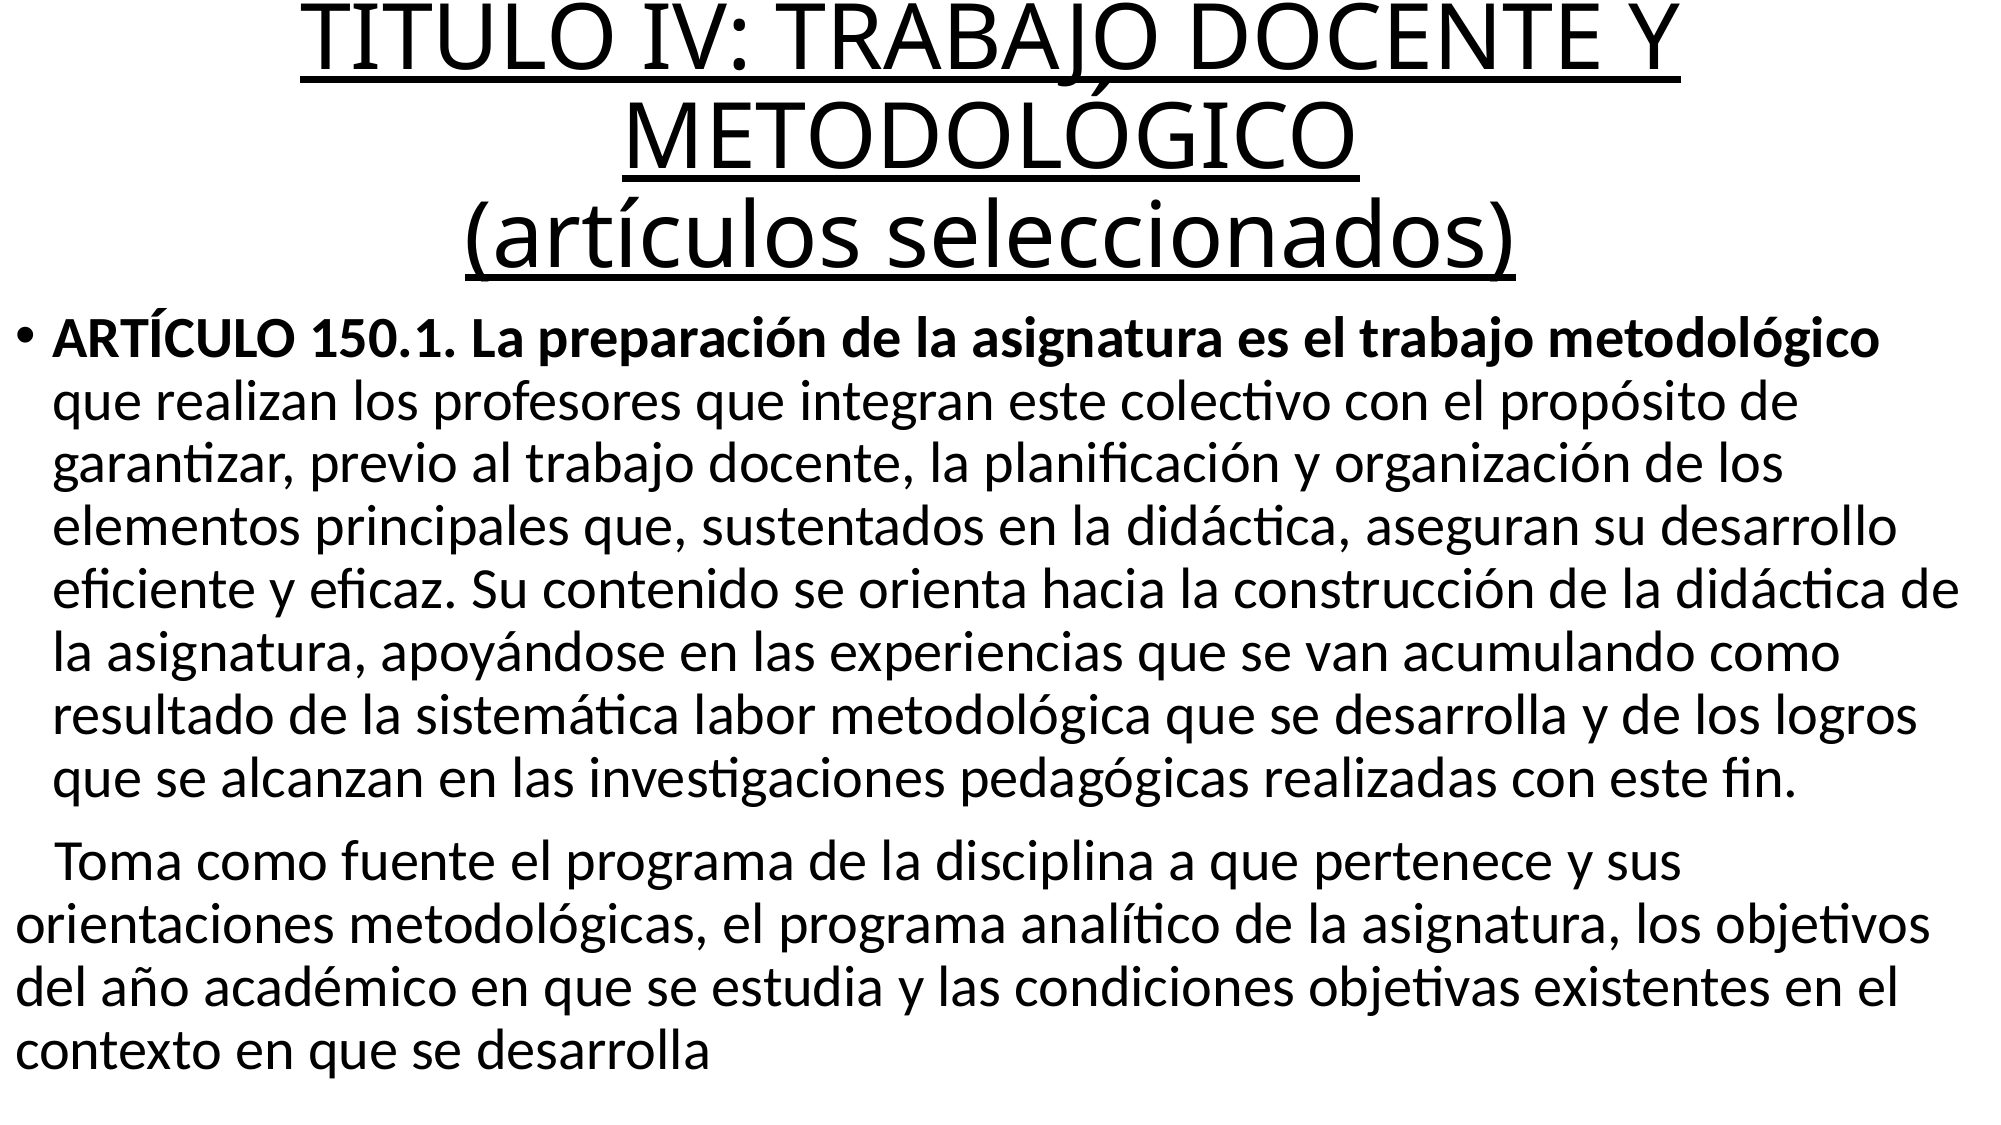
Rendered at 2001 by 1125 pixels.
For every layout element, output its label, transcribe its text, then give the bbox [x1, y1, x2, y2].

title TÍTULO IV: TRABAJO DOCENTE Y METODOLÓGICO (artículos seleccionados) [0, 0, 1982, 278]
list ARTÍCULO 150.1. La preparación de la asignatura es el trabajo metodológico que realizan los profesores que integran este colectivo con el propósito de garantizar, previo al trabajo docente, la planificación y organización de los elementos principales que, sustentados en la didáctica, aseguran su desarrollo eficiente y eficaz. Su contenido se orienta hacia la construcción de la didáctica de la asignatura, apoyándose en las experiencias que se van acumulando como resultado de la sistemática labor metodológica que se desarrolla y de los logros que se alcanzan en las investigaciones pedagógicas realizadas con este fin. Toma como fuente el programa de la disciplina a que pertenece y sus orientaciones metodológicas, el programa analítico de la asignatura, los objetivos del año académico en que se estudia y las condiciones objetivas existentes en el contexto en que se desarrolla [0, 299, 1982, 1125]
